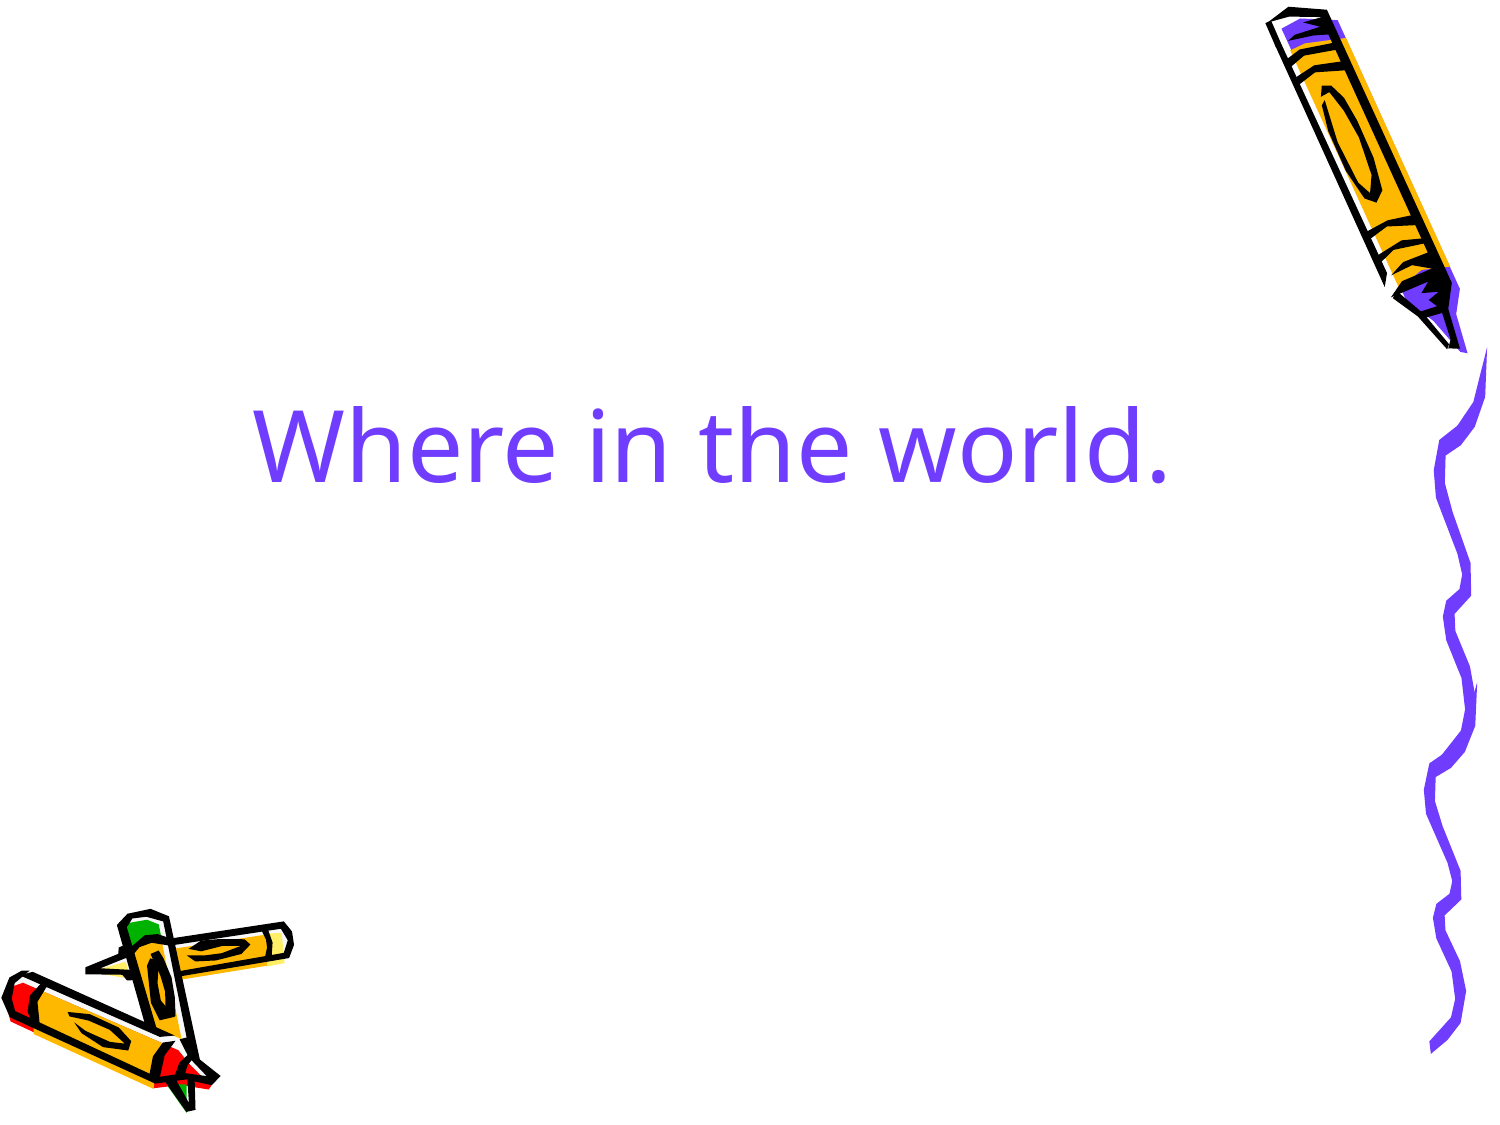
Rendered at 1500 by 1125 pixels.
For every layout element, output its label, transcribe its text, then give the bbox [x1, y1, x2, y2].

text_box Where in the world. [237, 375, 1197, 511]
